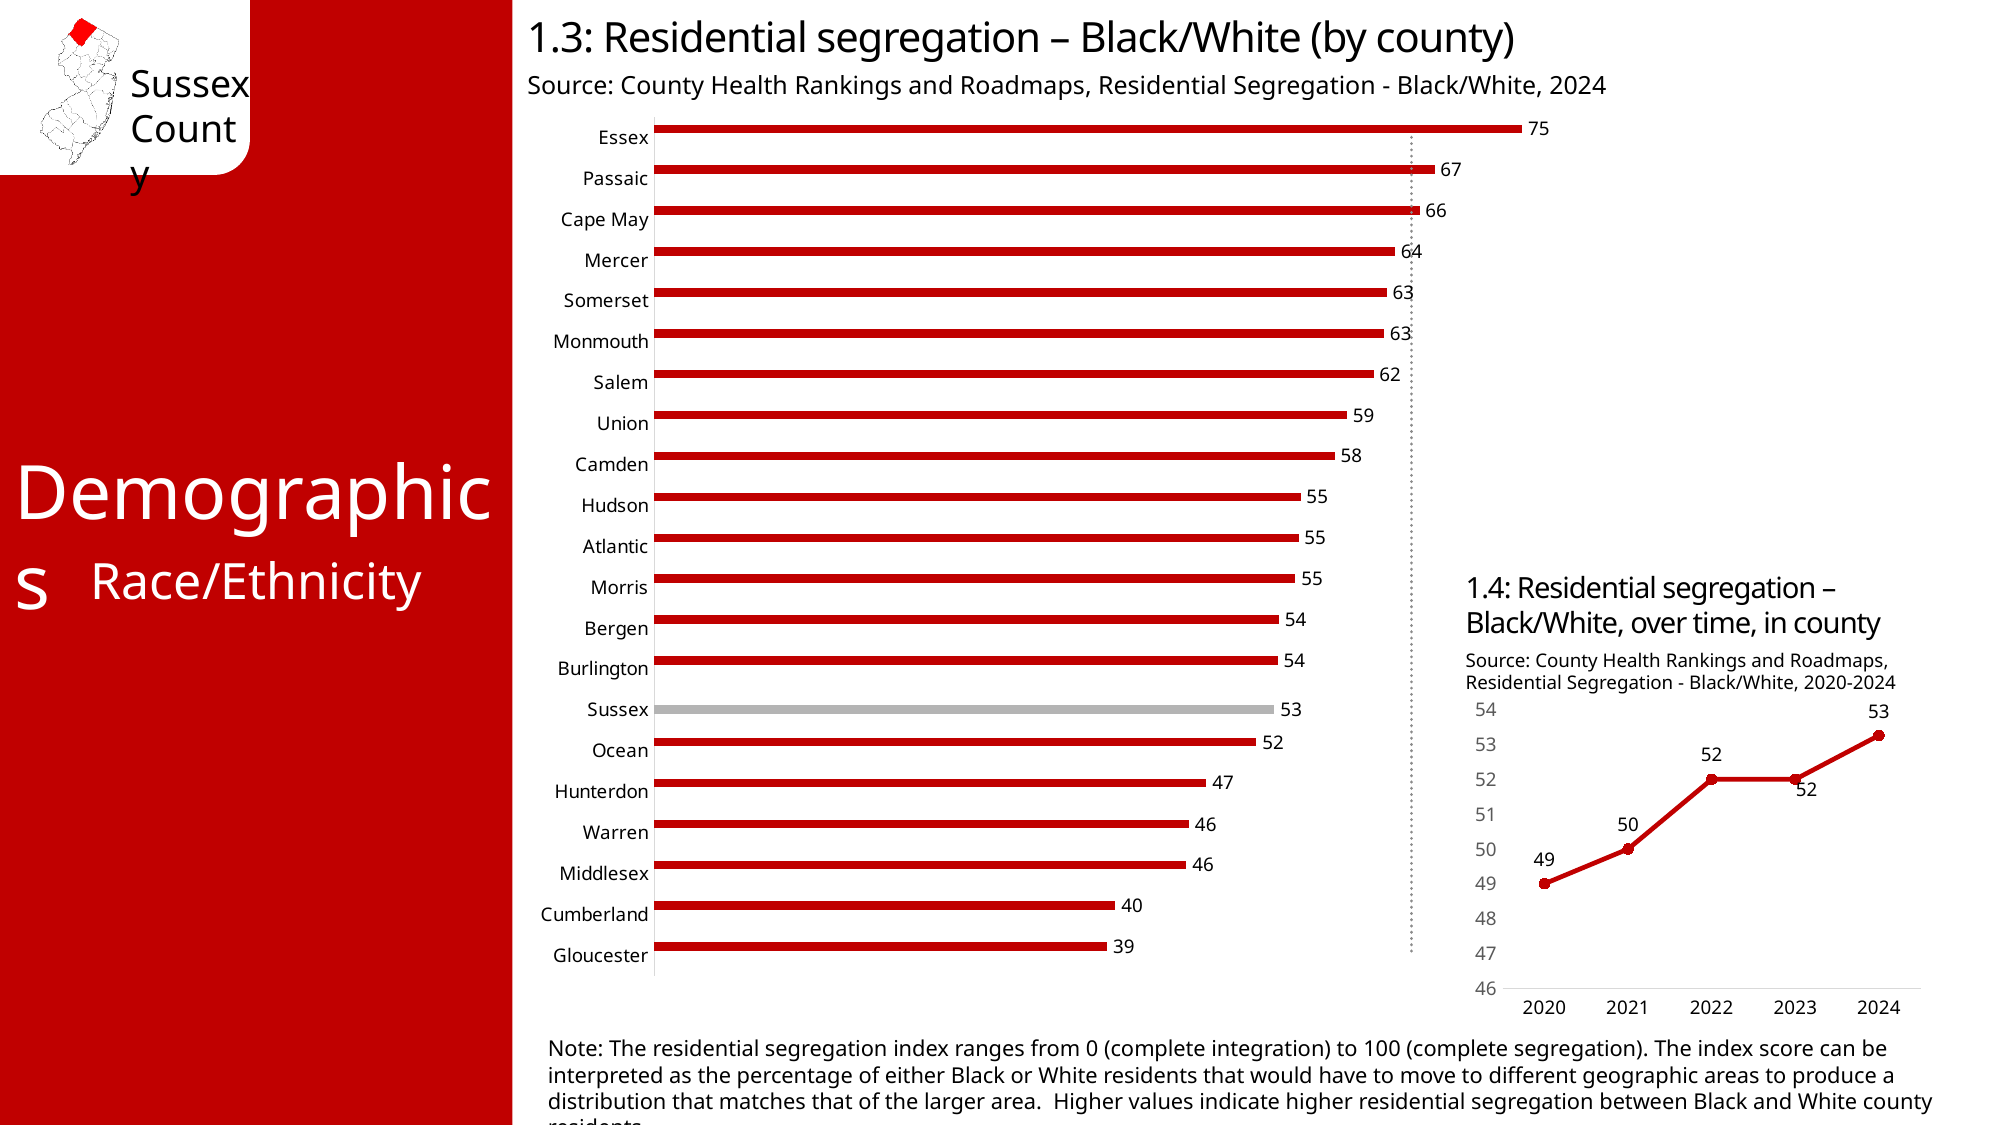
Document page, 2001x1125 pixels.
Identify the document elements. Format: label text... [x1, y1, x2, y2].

text_box Source: County Health Rankings and Roadmaps, Residential Segregation - Black/White, 2020-2024 [1608, 640, 1927, 688]
text_box 1.3: Residential segregation – Black/White (by county) [512, 3, 1867, 62]
text_box Note: The residential segregation index ranges from 0 (complete integration) to 100 (complete segregation). The index score can be interpreted as the percentage of either Black or White residents that would have to move to different geographic areas to produce a distribution that matches that of the larger area. Higher values indicate higher residential segregation between Black and White county residents. [533, 1027, 1984, 1125]
text_box Race/Ethnicity [51, 542, 461, 617]
text_box Source: County Health Rankings and Roadmaps, Residential Segregation - Black/White, 2024 [512, 62, 1963, 107]
text_box 1.4: Residential segregation – Black/White, over time, in county [1608, 562, 1945, 648]
text_box Demographics [0, 437, 513, 633]
chart [532, 92, 1931, 1028]
picture [40, 18, 119, 165]
